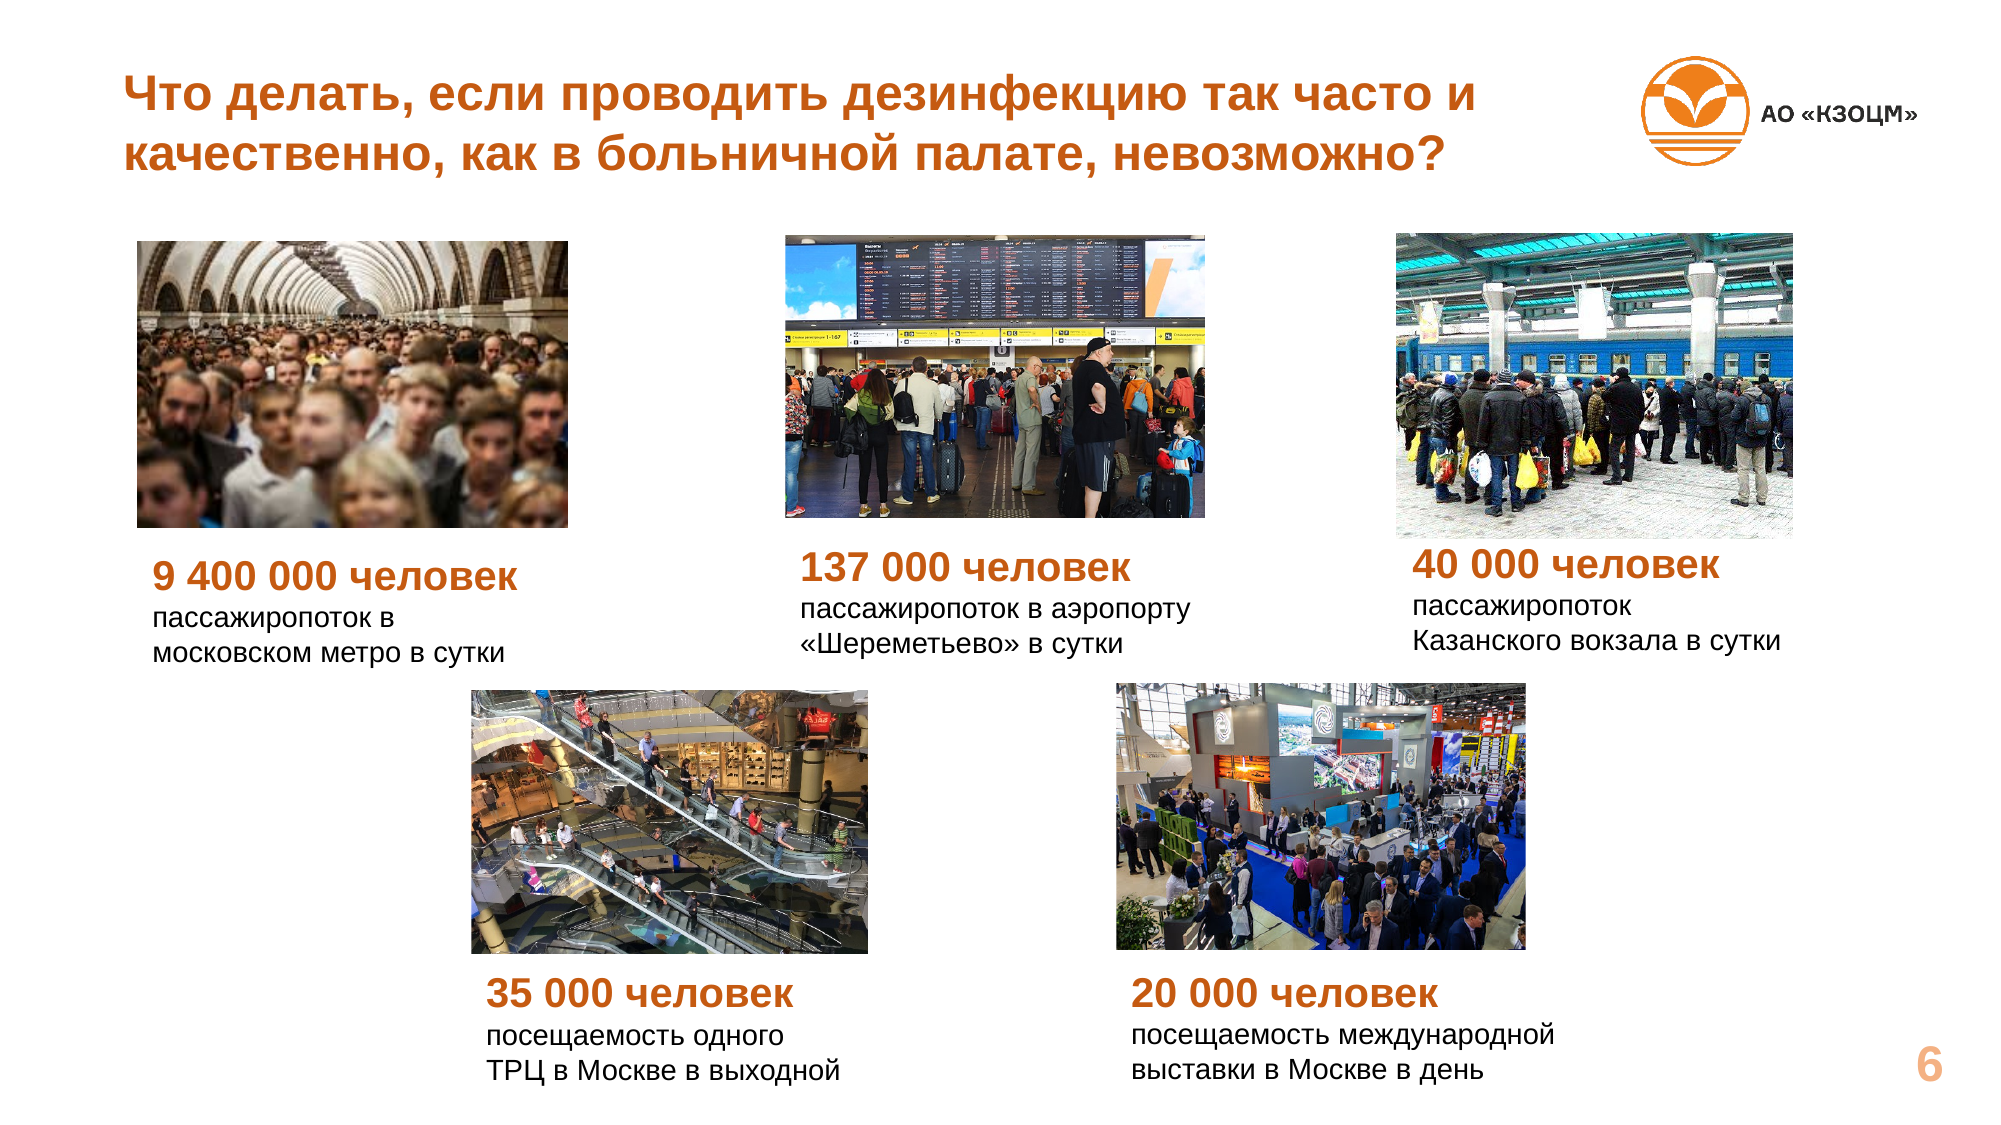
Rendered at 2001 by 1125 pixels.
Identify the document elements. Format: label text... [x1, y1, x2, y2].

picture [1641, 56, 1917, 166]
text_box 6 [1901, 1024, 1976, 1100]
text_box 20 000 человек посещаемость международной выставки в Москве в день [1116, 958, 1625, 1093]
picture [785, 235, 1205, 518]
picture [471, 690, 868, 954]
picture [137, 241, 568, 528]
picture [1396, 233, 1793, 540]
text_box Что делать, если проводить дезинфекцию так часто и качественно, как в больничной палате, невозможно? [108, 53, 1592, 249]
text_box 137 000 человек пассажиропоток в аэропорту «Шереметьево» в сутки [785, 532, 1227, 667]
picture [1116, 683, 1526, 950]
text_box 9 400 000 человек пассажиропоток в московском метро в сутки [137, 540, 549, 676]
text_box 40 000 человек пассажиропоток Казанского вокзала в сутки [1397, 529, 1802, 664]
text_box 35 000 человек посещаемость одного ТРЦ в Москве в выходной [471, 958, 906, 1094]
